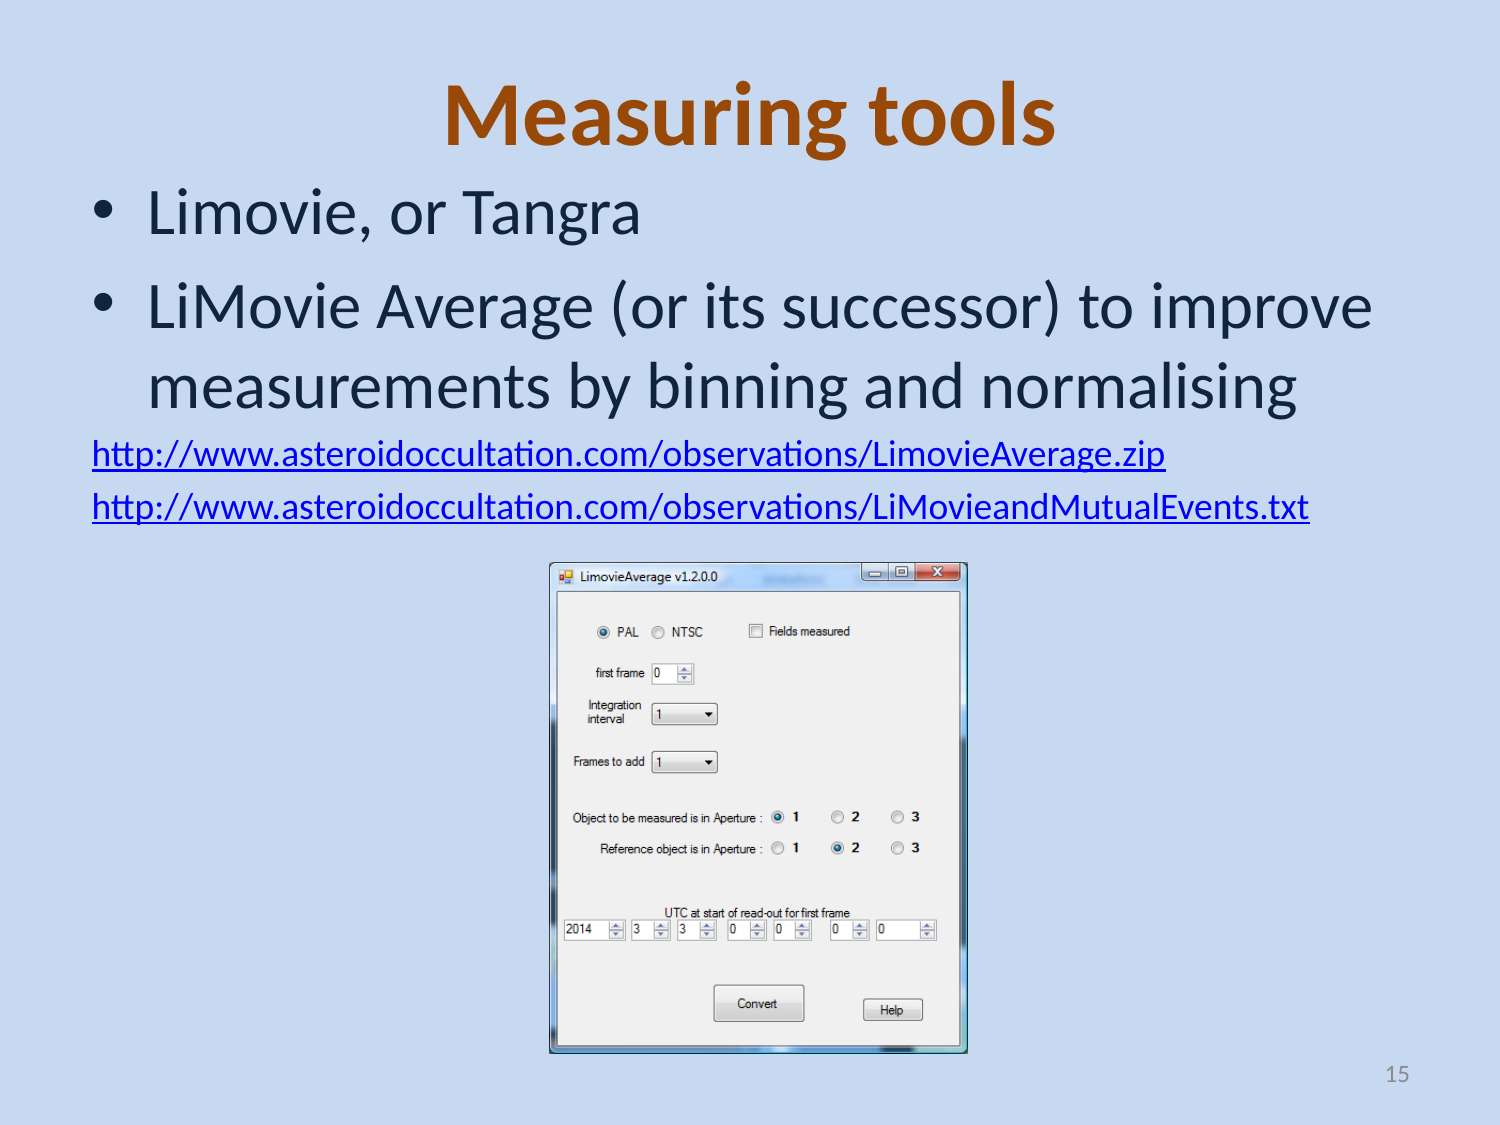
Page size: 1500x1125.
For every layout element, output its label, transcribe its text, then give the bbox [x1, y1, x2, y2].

title Measuring tools [75, 45, 1425, 173]
slide_number 15 [1074, 1042, 1425, 1103]
list Limovie, or Tangra LiMovie Average (or its successor) to improve measurements by binning and normalising http://www.asteroidoccultation.com/observations/LimovieAverage.zip http://www.asteroidoccultation.com/observations/LiMovieandMutualEvents.txt [76, 160, 1427, 904]
picture [548, 562, 968, 1055]
